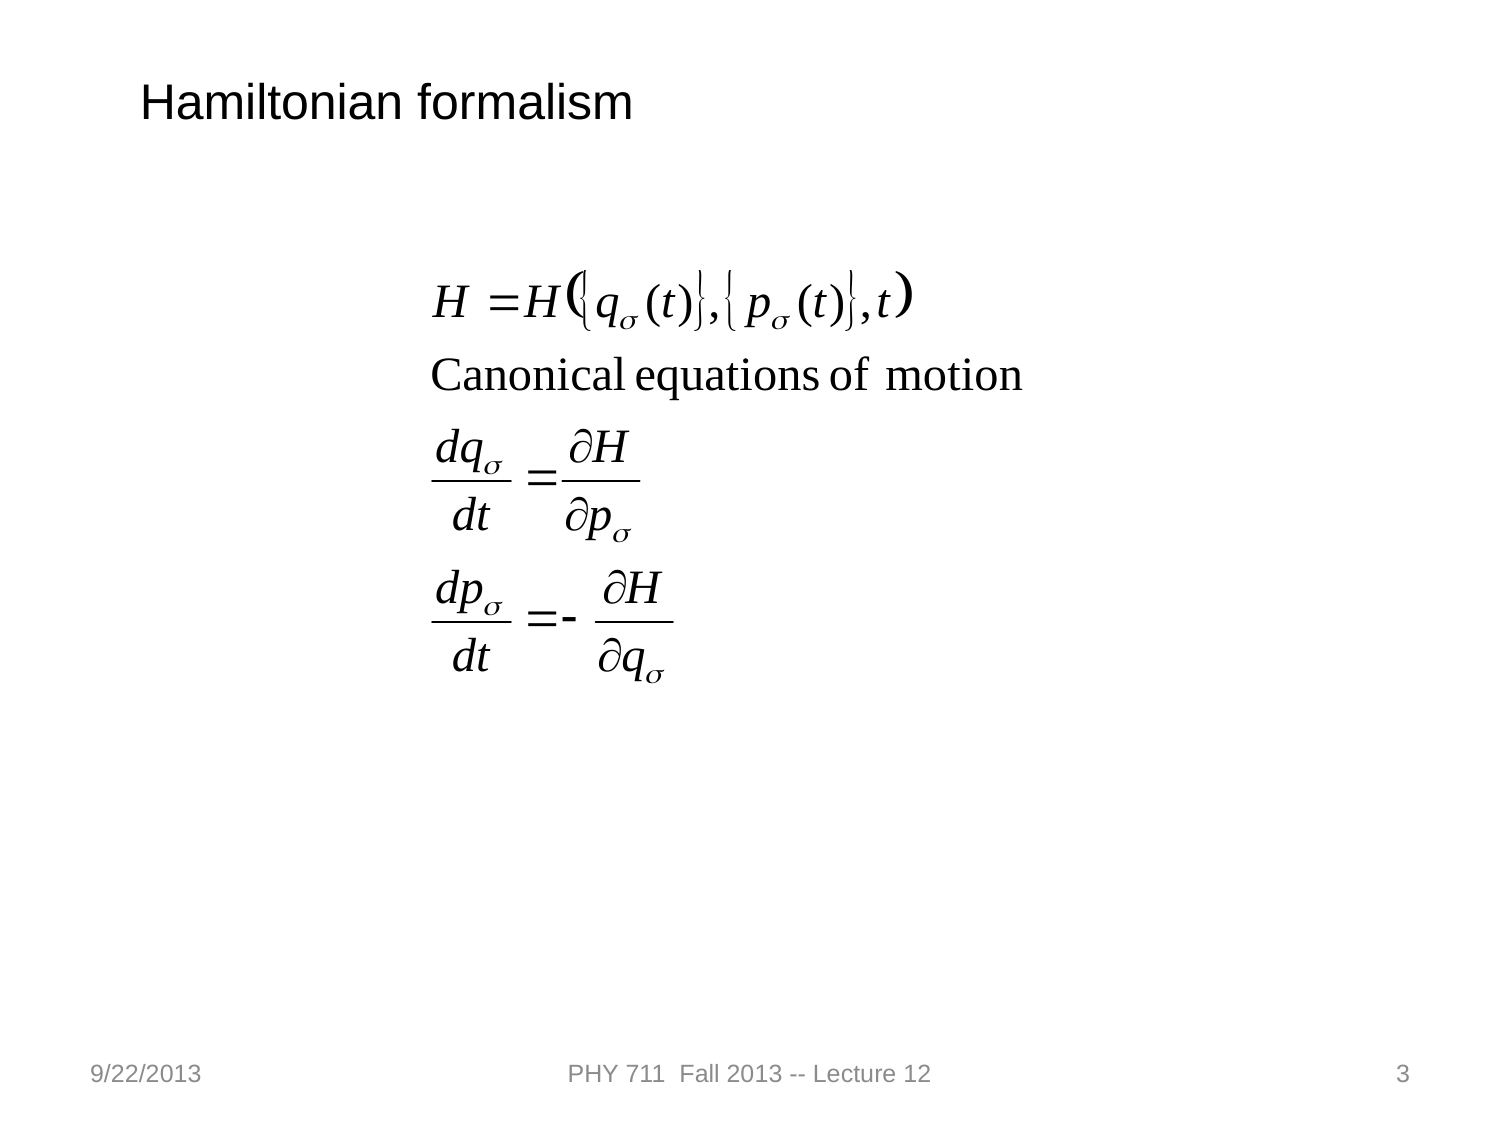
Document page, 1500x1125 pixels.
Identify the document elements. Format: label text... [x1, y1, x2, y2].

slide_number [75, 1042, 425, 1103]
text_box Hamiltonian formalism [125, 62, 1350, 137]
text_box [423, 269, 1033, 695]
footer PHY 711 Fall 2013 -- Lecture 12 [512, 1042, 988, 1103]
slide_number 3 [1074, 1042, 1425, 1103]
